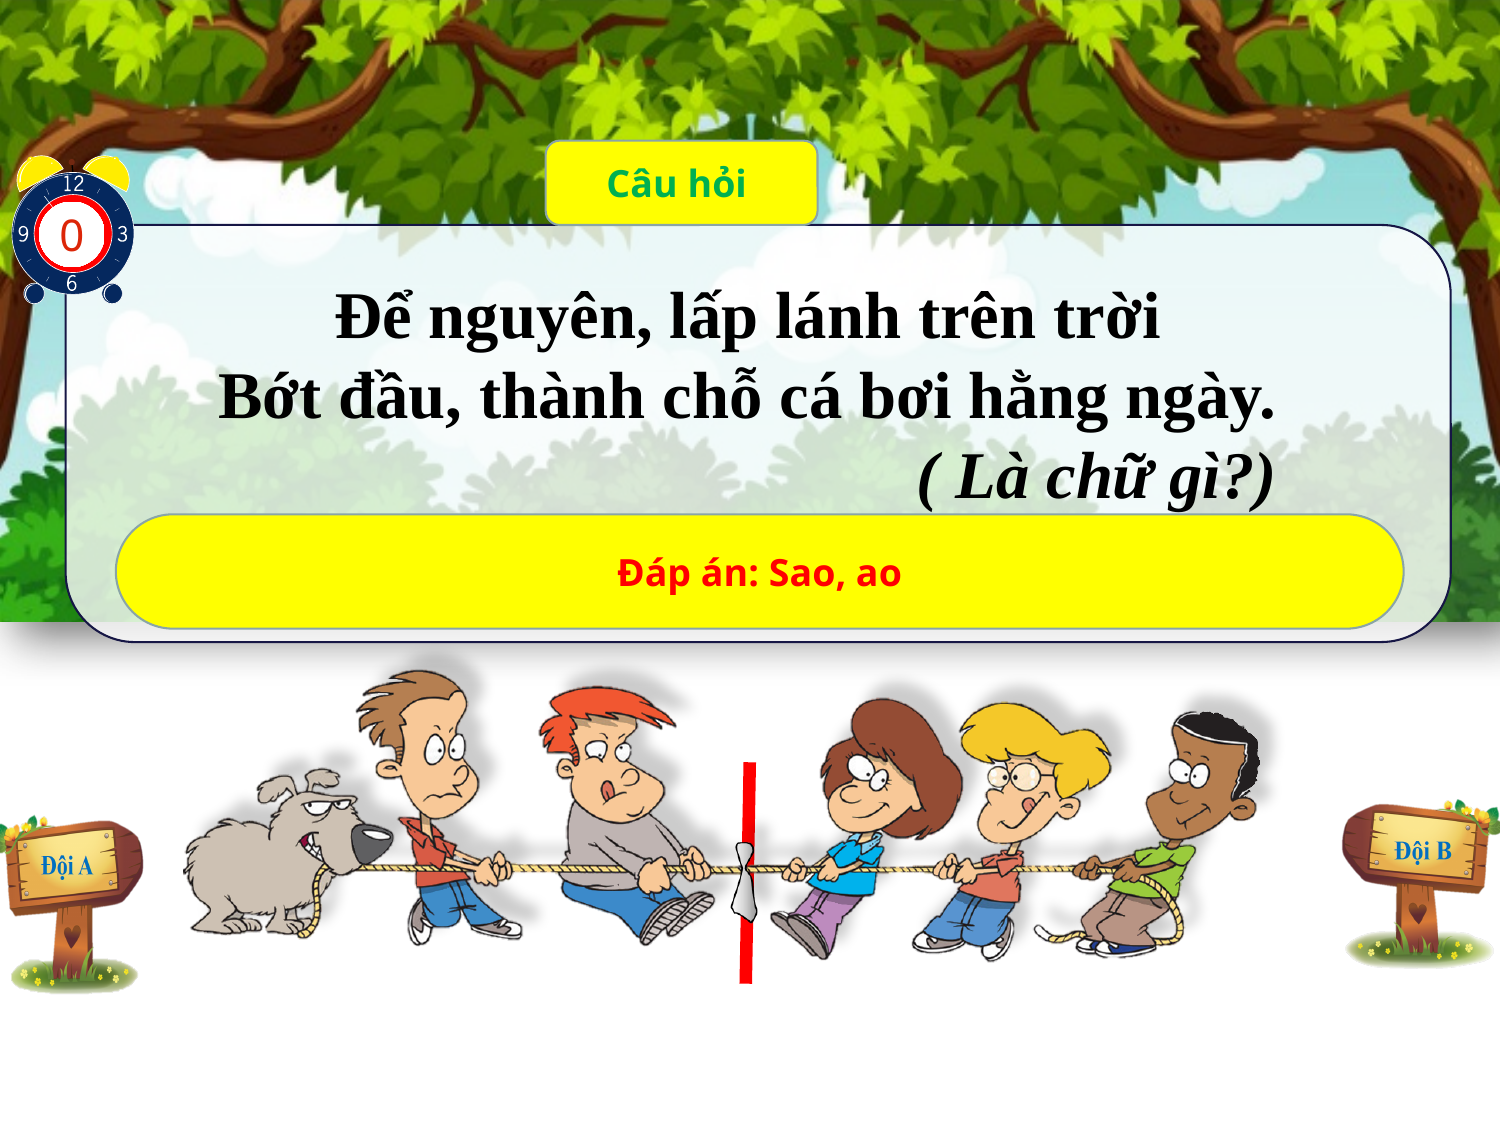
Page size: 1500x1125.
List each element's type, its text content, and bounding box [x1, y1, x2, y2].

picture [1340, 799, 1500, 972]
picture [0, 813, 146, 996]
text_box Đáp án: Sao, ao [144, 622, 1376, 630]
text_box [84, 622, 1432, 644]
picture [183, 660, 1261, 967]
picture [0, 0, 1500, 622]
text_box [745, 967, 750, 984]
